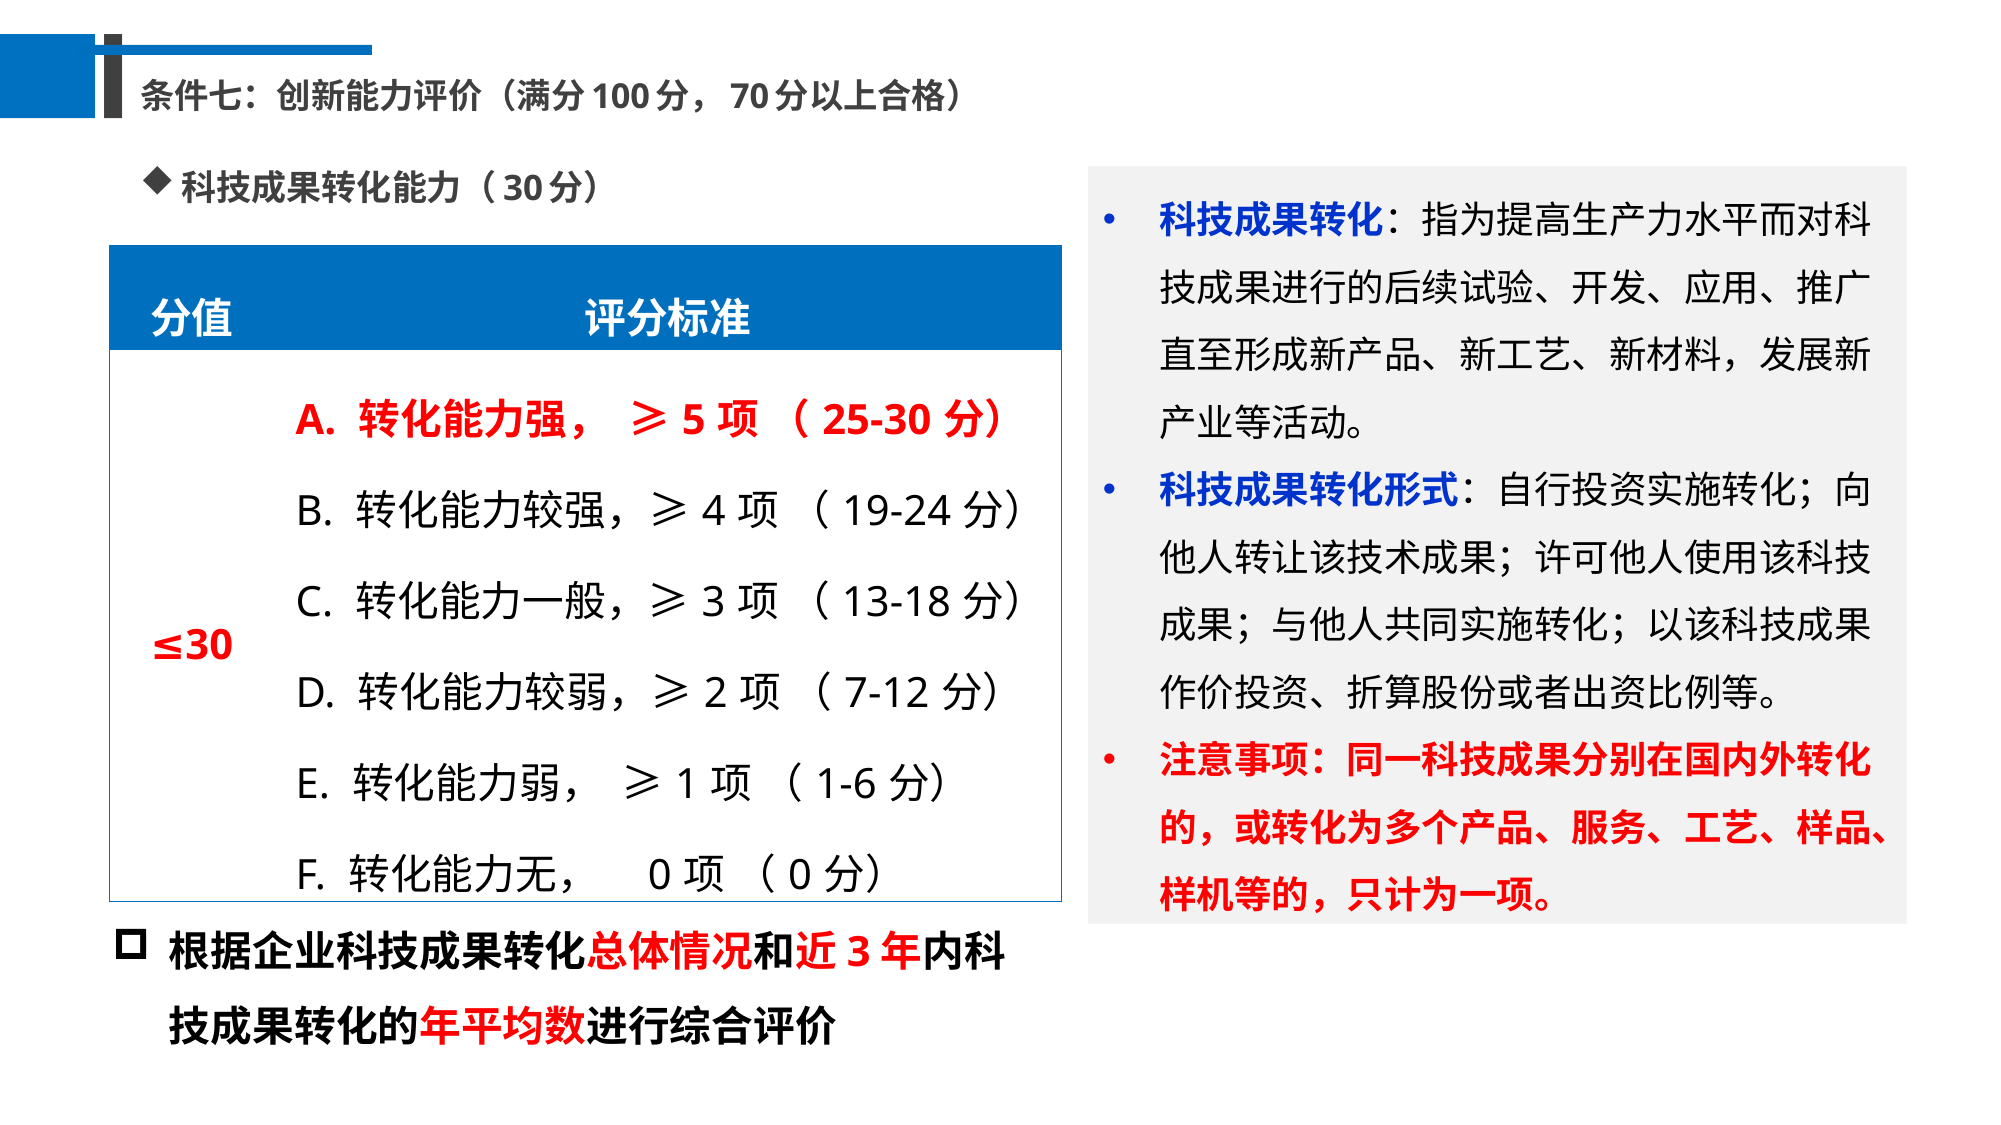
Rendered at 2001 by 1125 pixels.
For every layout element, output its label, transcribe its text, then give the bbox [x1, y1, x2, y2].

text_box 根据企业科技成果转化总体情况和近3年内科技成果转化的年平均数进行综合评价 [97, 892, 1062, 1058]
text_box 科技成果转化能力（30分） [125, 127, 1231, 219]
table_cell ≤30 [110, 350, 274, 892]
picture [0, 0, 2001, 1125]
table_header 分值 [110, 246, 274, 349]
table_header 评分标准 [274, 246, 1061, 349]
text_box 科技成果转化：指为提高生产力水平而对科技成果进行的后续试验、开发、应用、推广直至形成新产品、新工艺、新材料，发展新产业等活动。 科技成果转化形式：自行投资实施转化；向他人转让该技术成果；许可他人使用该科技成果；与他人共同实施转化；以该科技成果作价投资、折算股份或者出资比例等。 注意事项：同一科技成果分别在国内外转化的，或转化为多个产品、服务、工艺、样品、样机等的，只计为一项。 [1088, 166, 1907, 924]
list 条件七：创新能力评价（满分100分，70分以上合格） [125, 35, 1264, 128]
table_cell A. 转化能力强， ≥5项 （25-30分） B. 转化能力较强，≥4项 （19-24分） C. 转化能力一般，≥3项 （13-18分） D. 转化能力较弱，≥2项 （7-12分） E. 转化能力弱， ≥1项 （1-6分） F. 转化能力无， 0项 （0分） [274, 350, 1061, 892]
